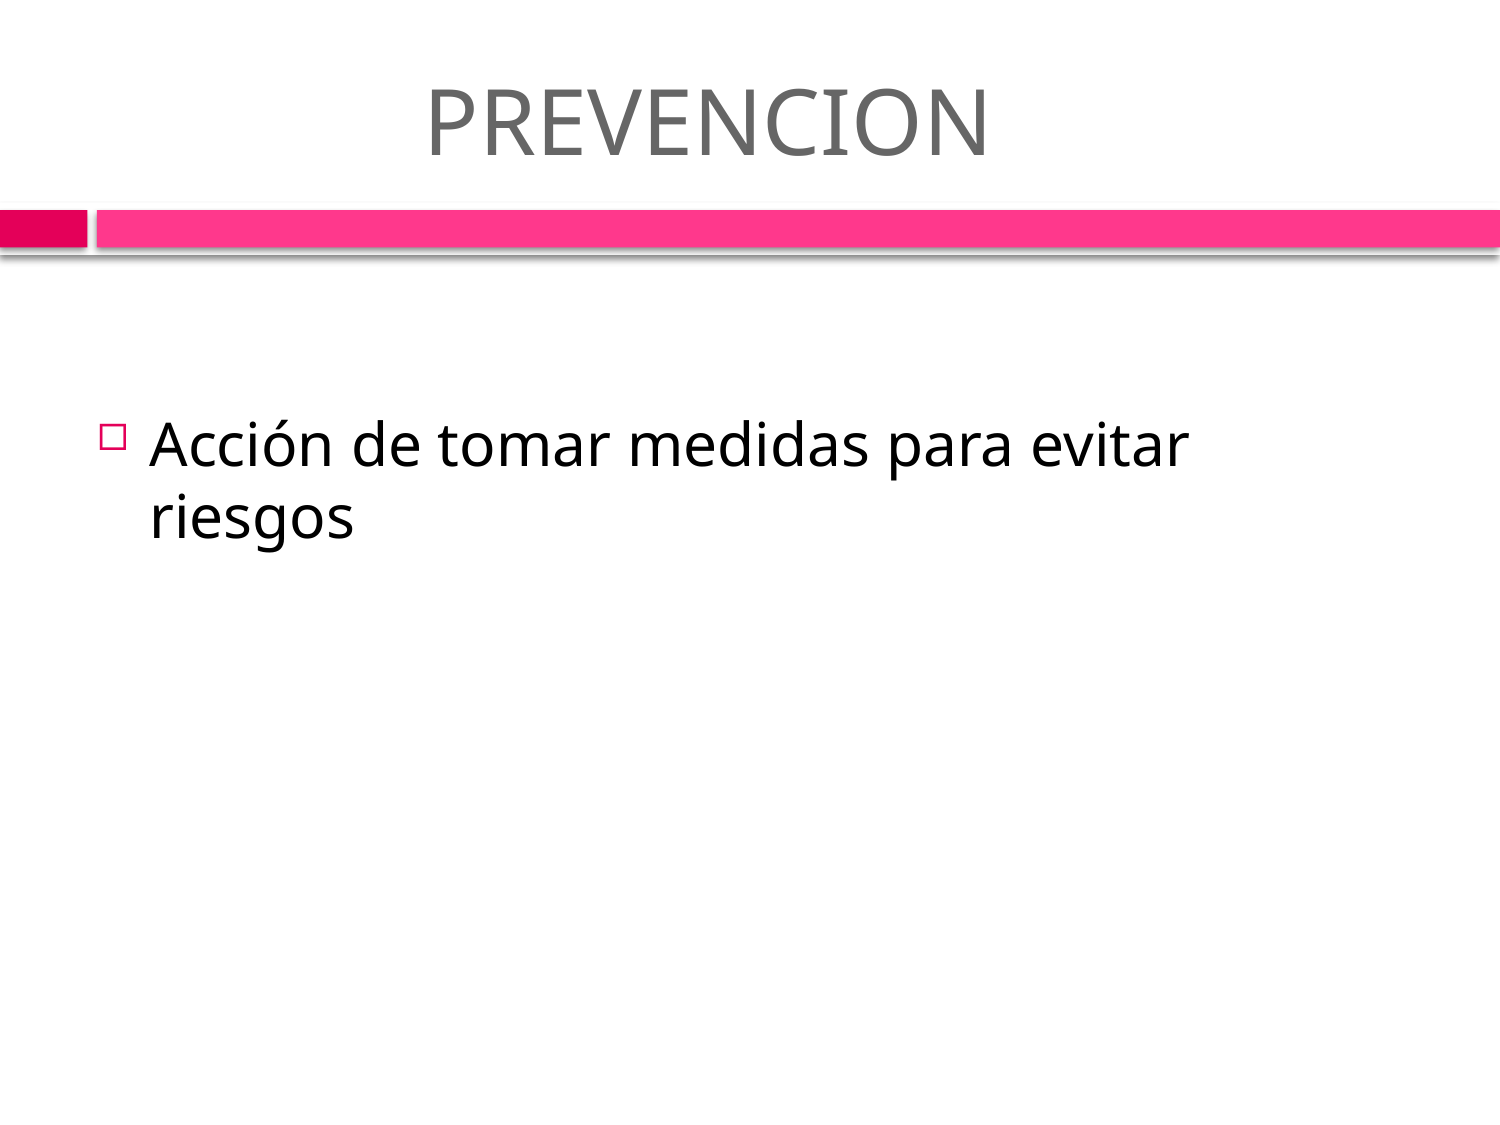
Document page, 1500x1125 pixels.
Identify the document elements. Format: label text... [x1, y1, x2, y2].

title PREVENCION [100, 37, 1438, 200]
list Acción de tomar medidas para evitar riesgos [82, 398, 1420, 523]
